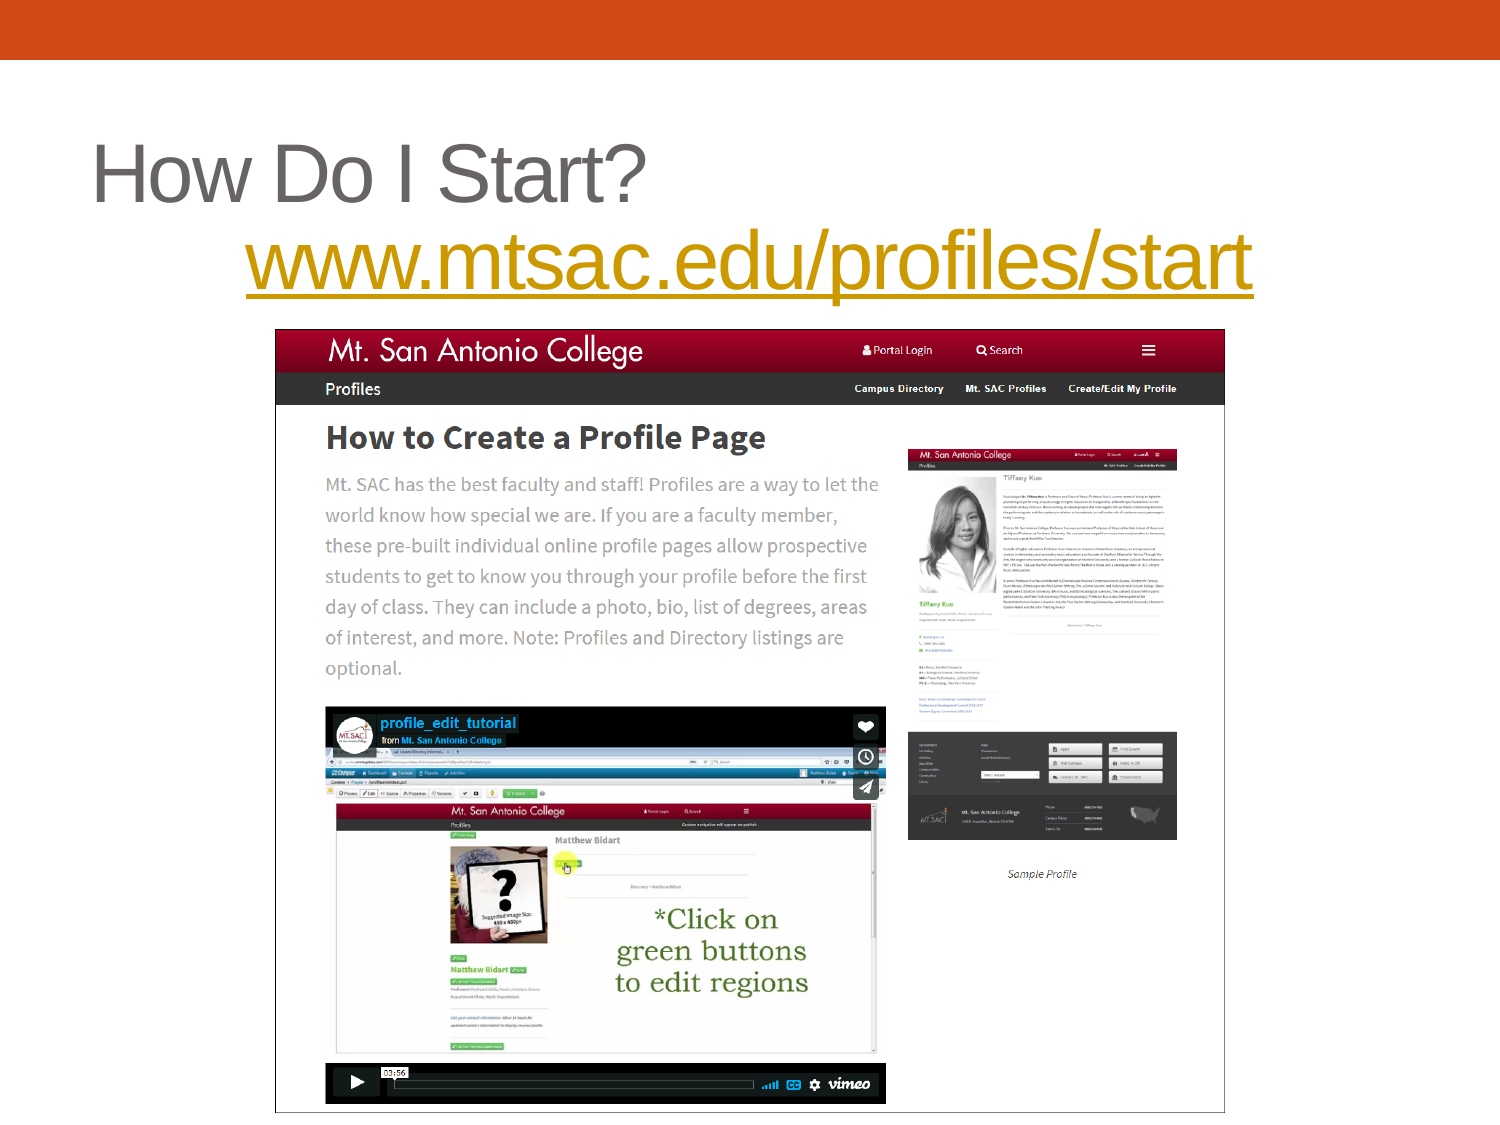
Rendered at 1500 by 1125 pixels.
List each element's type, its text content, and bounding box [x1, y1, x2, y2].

text_box www.mtsac.edu/profiles/start [74, 174, 1425, 338]
picture [274, 329, 1226, 1113]
title How Do I Start? [75, 87, 1425, 174]
